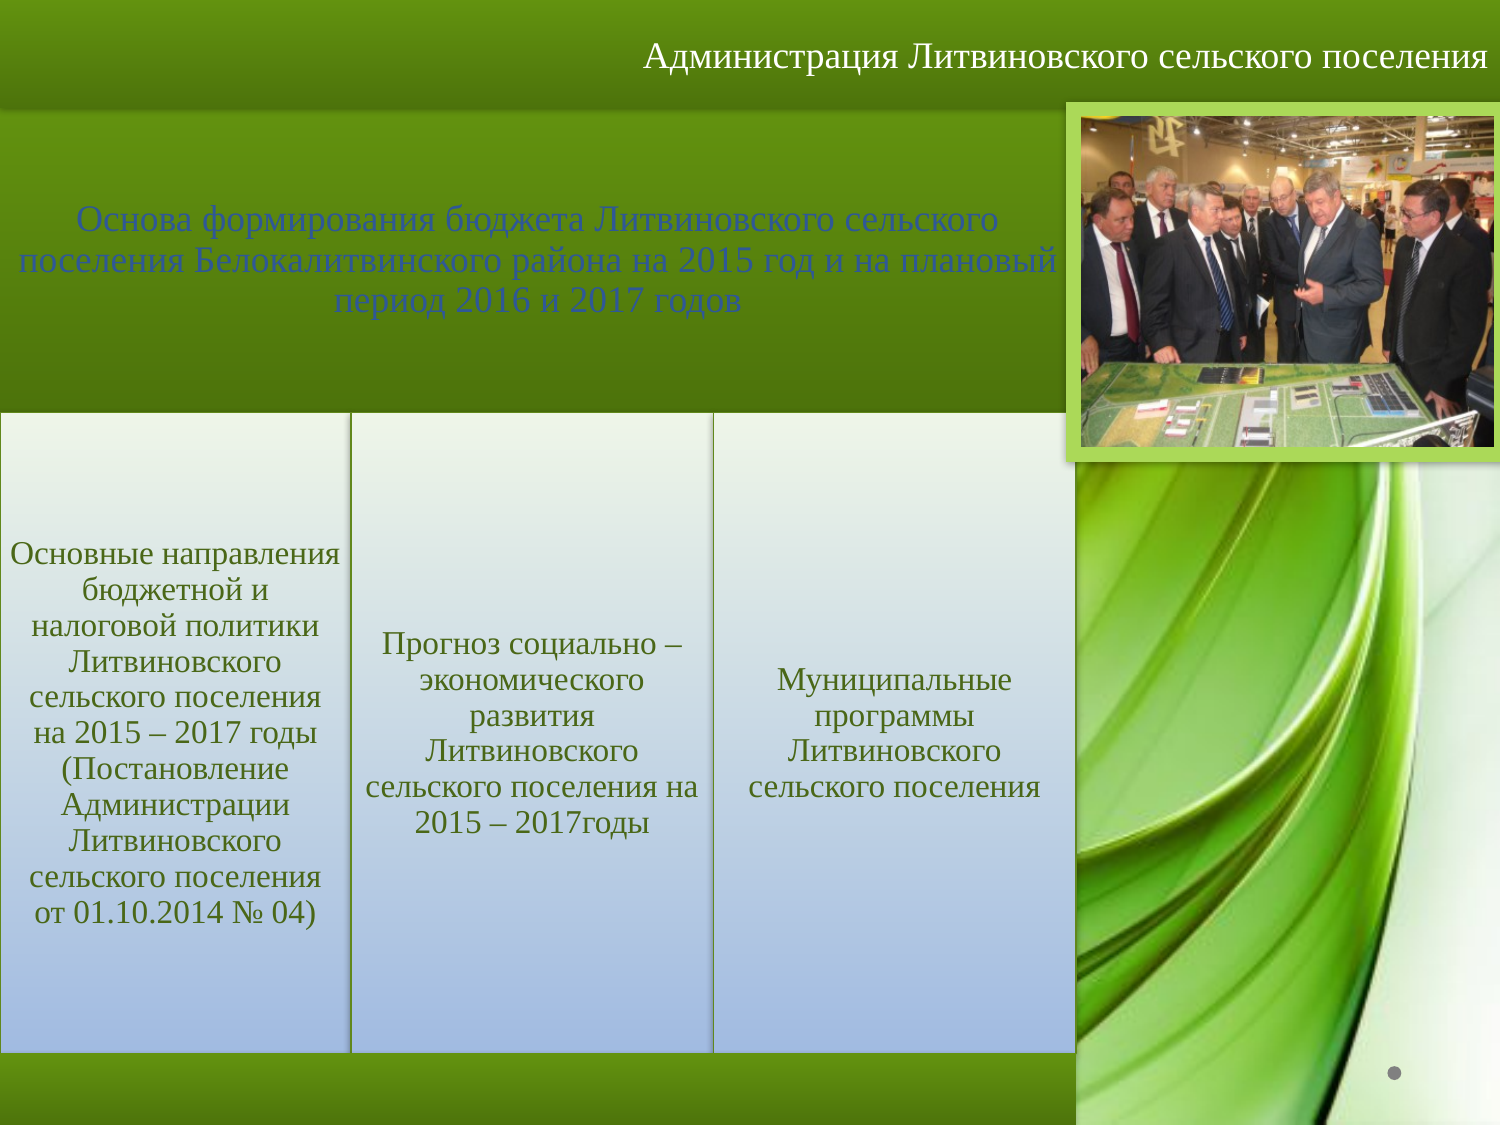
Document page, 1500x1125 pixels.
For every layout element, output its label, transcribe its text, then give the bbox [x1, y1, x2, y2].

picture [1080, 116, 1495, 448]
text_box Администрация Литвиновского сельского поселения [0, 0, 1500, 105]
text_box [0, 107, 1077, 1125]
picture [1077, 462, 1500, 1125]
